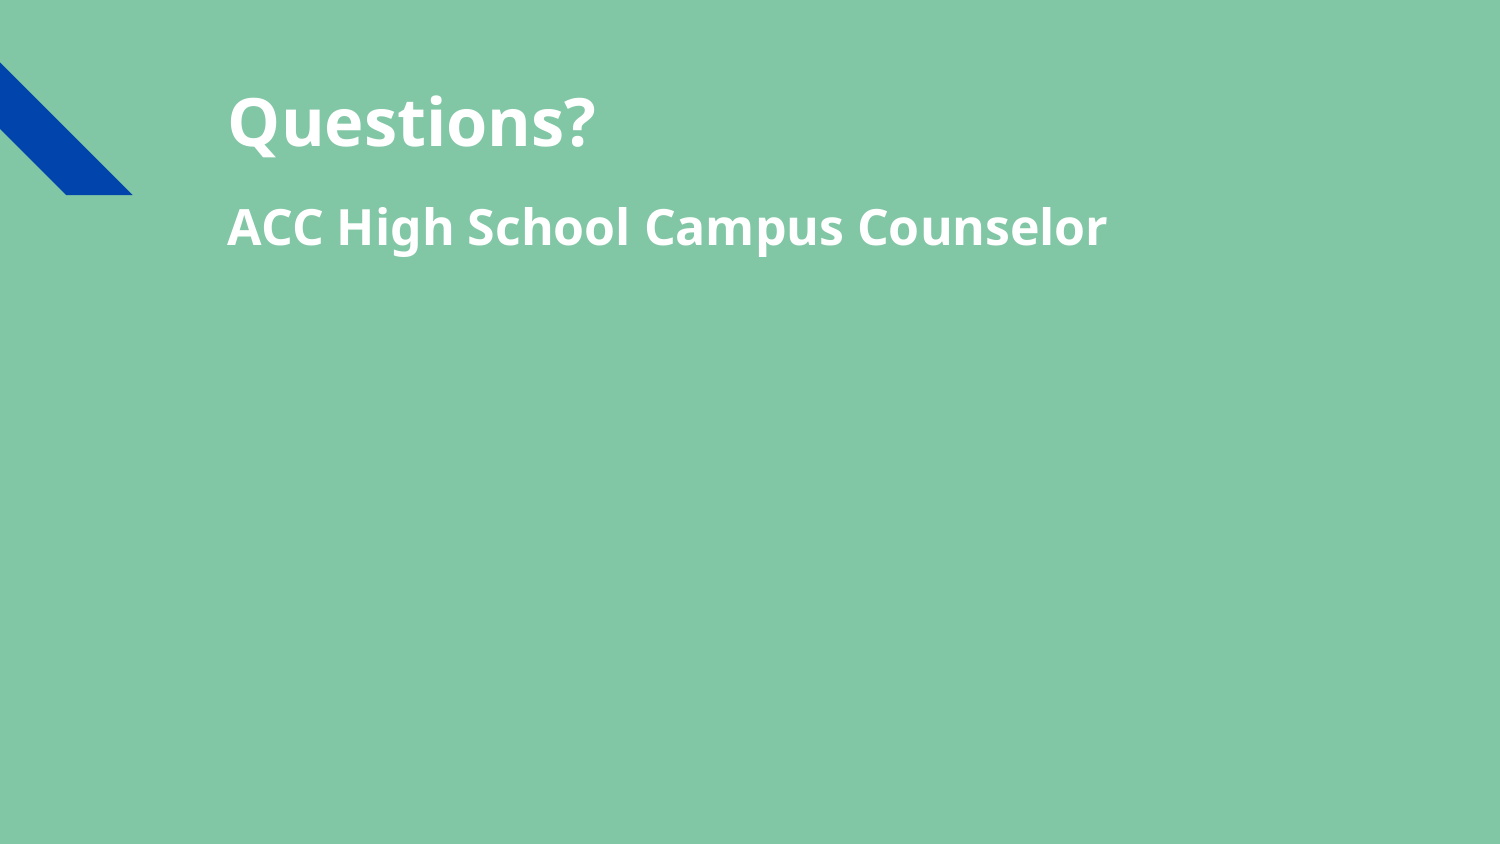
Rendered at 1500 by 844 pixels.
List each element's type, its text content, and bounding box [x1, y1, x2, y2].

title Questions? [212, 64, 1368, 170]
list ACC High School Campus Counselor [212, 170, 1368, 730]
